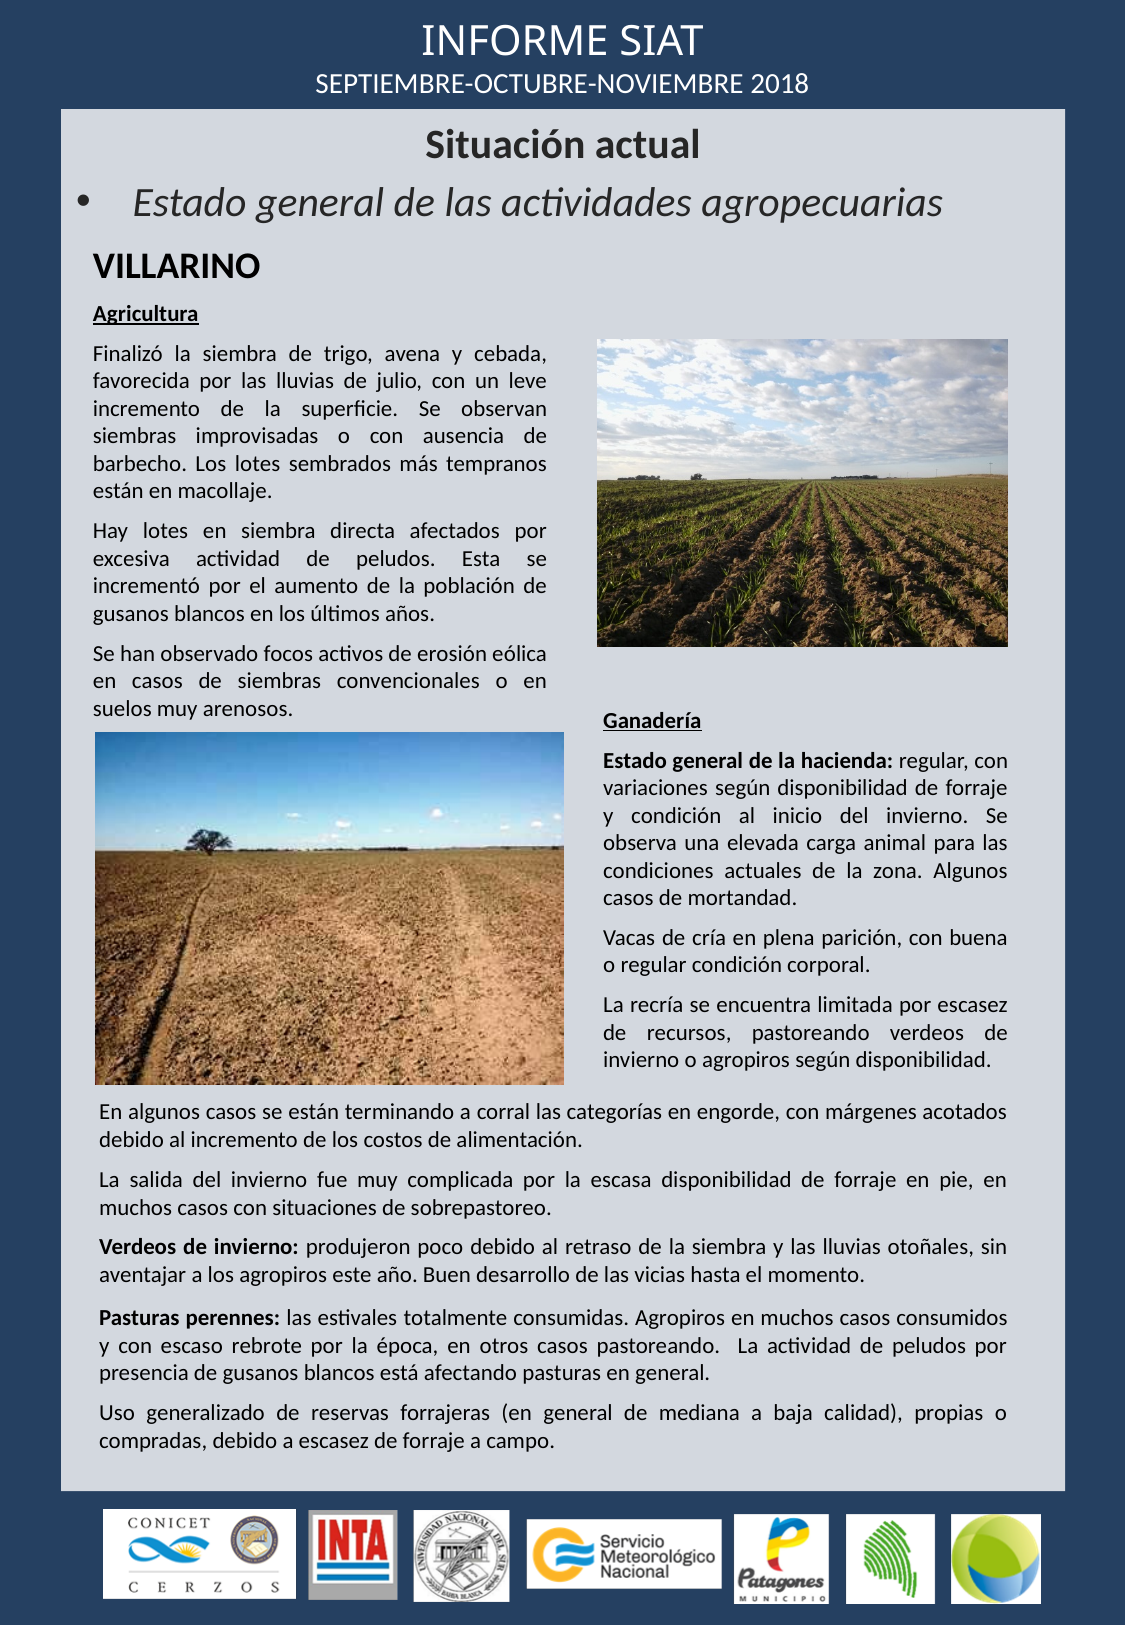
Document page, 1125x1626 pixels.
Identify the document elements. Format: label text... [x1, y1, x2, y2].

text_box Pasturas perennes: las estivales totalmente consumidas. Agropiros en muchos casos consumidos y con escaso rebrote por la época, en otros casos pastoreando. La actividad de peludos por presencia de gusanos blancos está afectando pasturas en general. Uso generalizado de reservas forrajeras (en general de mediana a baja calidad), propias o compradas, debido a escasez de forraje a campo. [84, 1295, 1024, 1461]
text_box Ganadería Estado general de la hacienda: regular, con variaciones según disponibilidad de forraje y condición al inicio del invierno. Se observa una elevada carga animal para las condiciones actuales de la zona. Algunos casos de mortandad. Vacas de cría en plena parición, con buena o regular condición corporal. La recría se encuentra limitada por escasez de recursos, pastoreando verdeos de invierno o agropiros según disponibilidad. [588, 697, 1024, 1080]
picture [103, 1509, 1041, 1604]
text_box INFORME SIAT SEPTIEMBRE-OCTUBRE-NOVIEMBRE 2018 [84, 9, 1041, 104]
picture [94, 731, 564, 1085]
picture [597, 339, 1008, 648]
subtitle Situación actual Estado general de las actividades agropecuarias [61, 109, 1066, 1492]
text_box VILLARINO Agricultura Finalizó la siembra de trigo, avena y cebada, favorecida por las lluvias de julio, con un leve incremento de la superficie. Se observan siembras improvisadas o con ausencia de barbecho. Los lotes sembrados más tempranos están en macollaje. Hay lotes en siembra directa afectados por excesiva actividad de peludos. Esta se incrementó por el aumento de la población de gusanos blancos en los últimos años. Se han observado focos activos de erosión eólica en casos de siembras convencionales o en suelos muy arenosos. [78, 233, 563, 756]
text_box En algunos casos se están terminando a corral las categorías en engorde, con márgenes acotados debido al incremento de los costos de alimentación. La salida del invierno fue muy complicada por la escasa disponibilidad de forraje en pie, en muchos casos con situaciones de sobrepastoreo. Verdeos de invierno: produjeron poco debido al retraso de la siembra y las lluvias otoñales, sin aventajar a los agropiros este año. Buen desarrollo de las vicias hasta el momento. [84, 1089, 1024, 1295]
